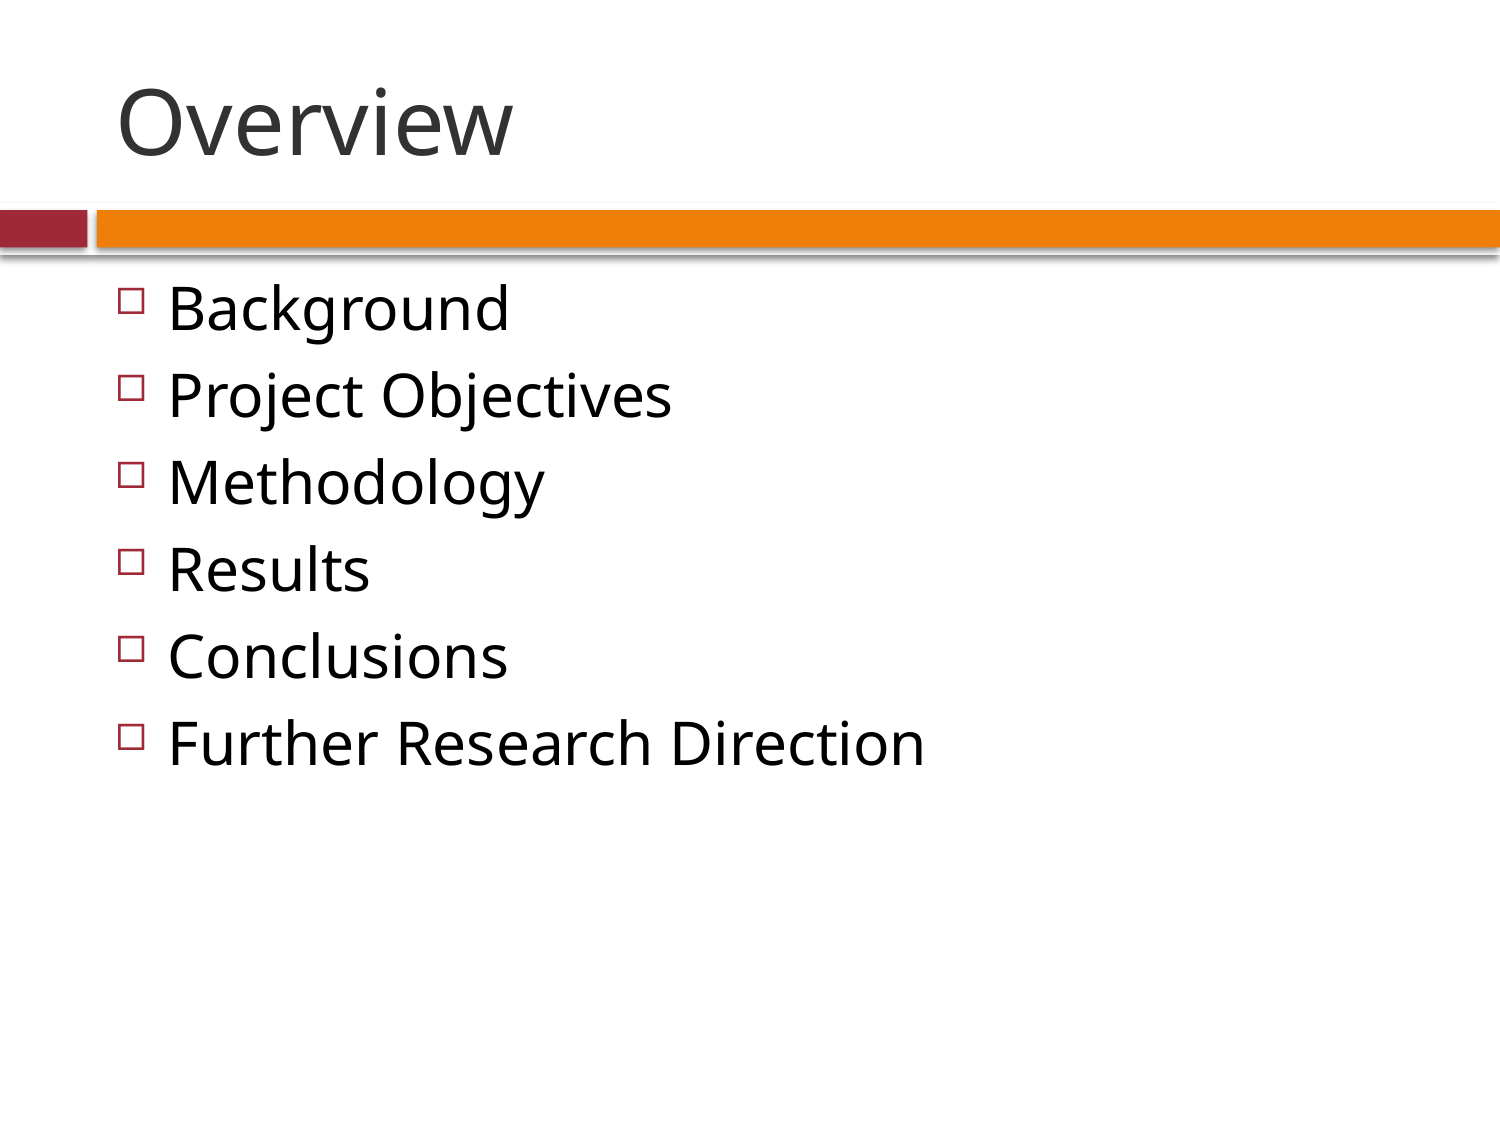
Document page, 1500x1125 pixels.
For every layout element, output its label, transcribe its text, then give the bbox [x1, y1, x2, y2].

list Background Project Objectives Methodology Results Conclusions Further Research Direction [100, 262, 1438, 1000]
title Overview [100, 37, 1438, 200]
